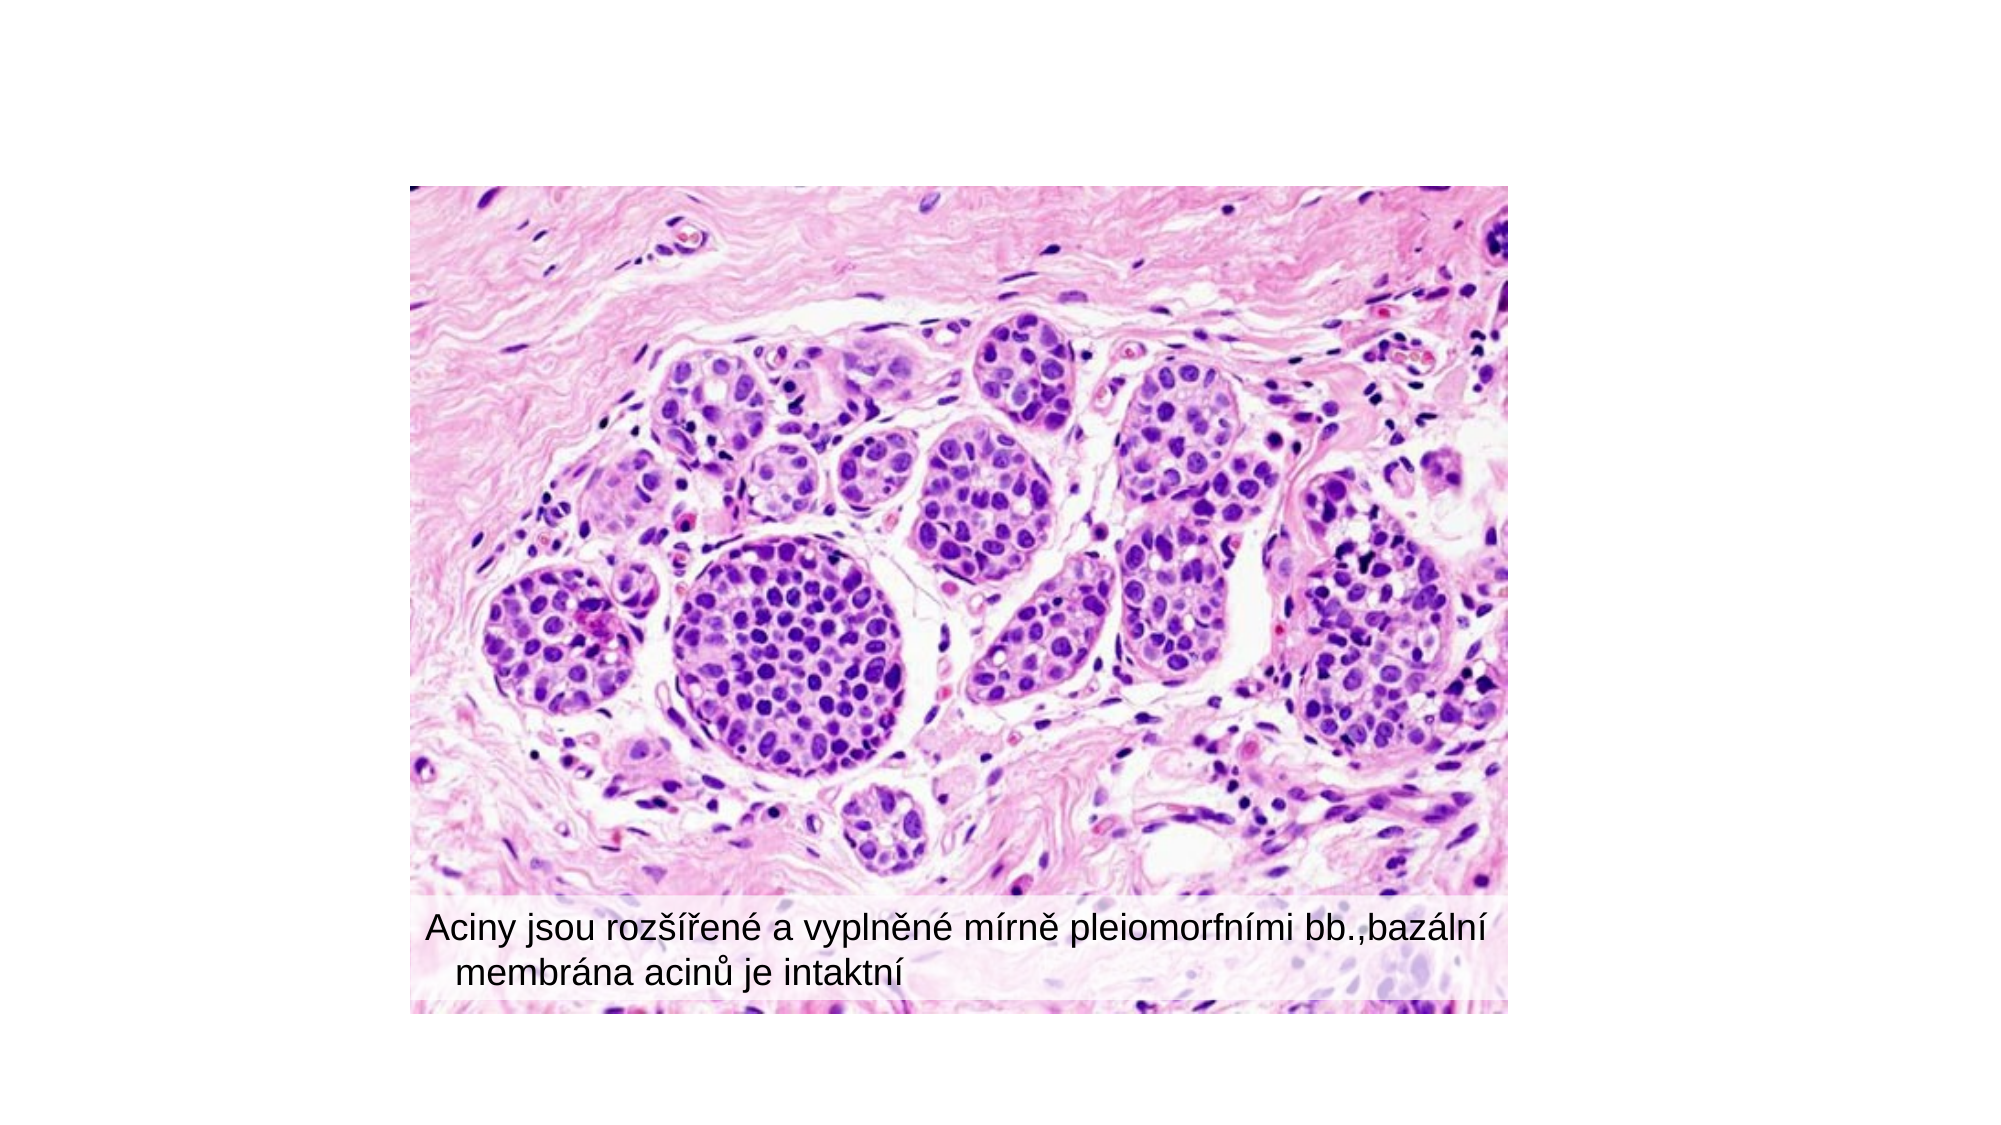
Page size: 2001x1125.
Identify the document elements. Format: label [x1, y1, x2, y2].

text_box [410, 186, 1509, 1014]
